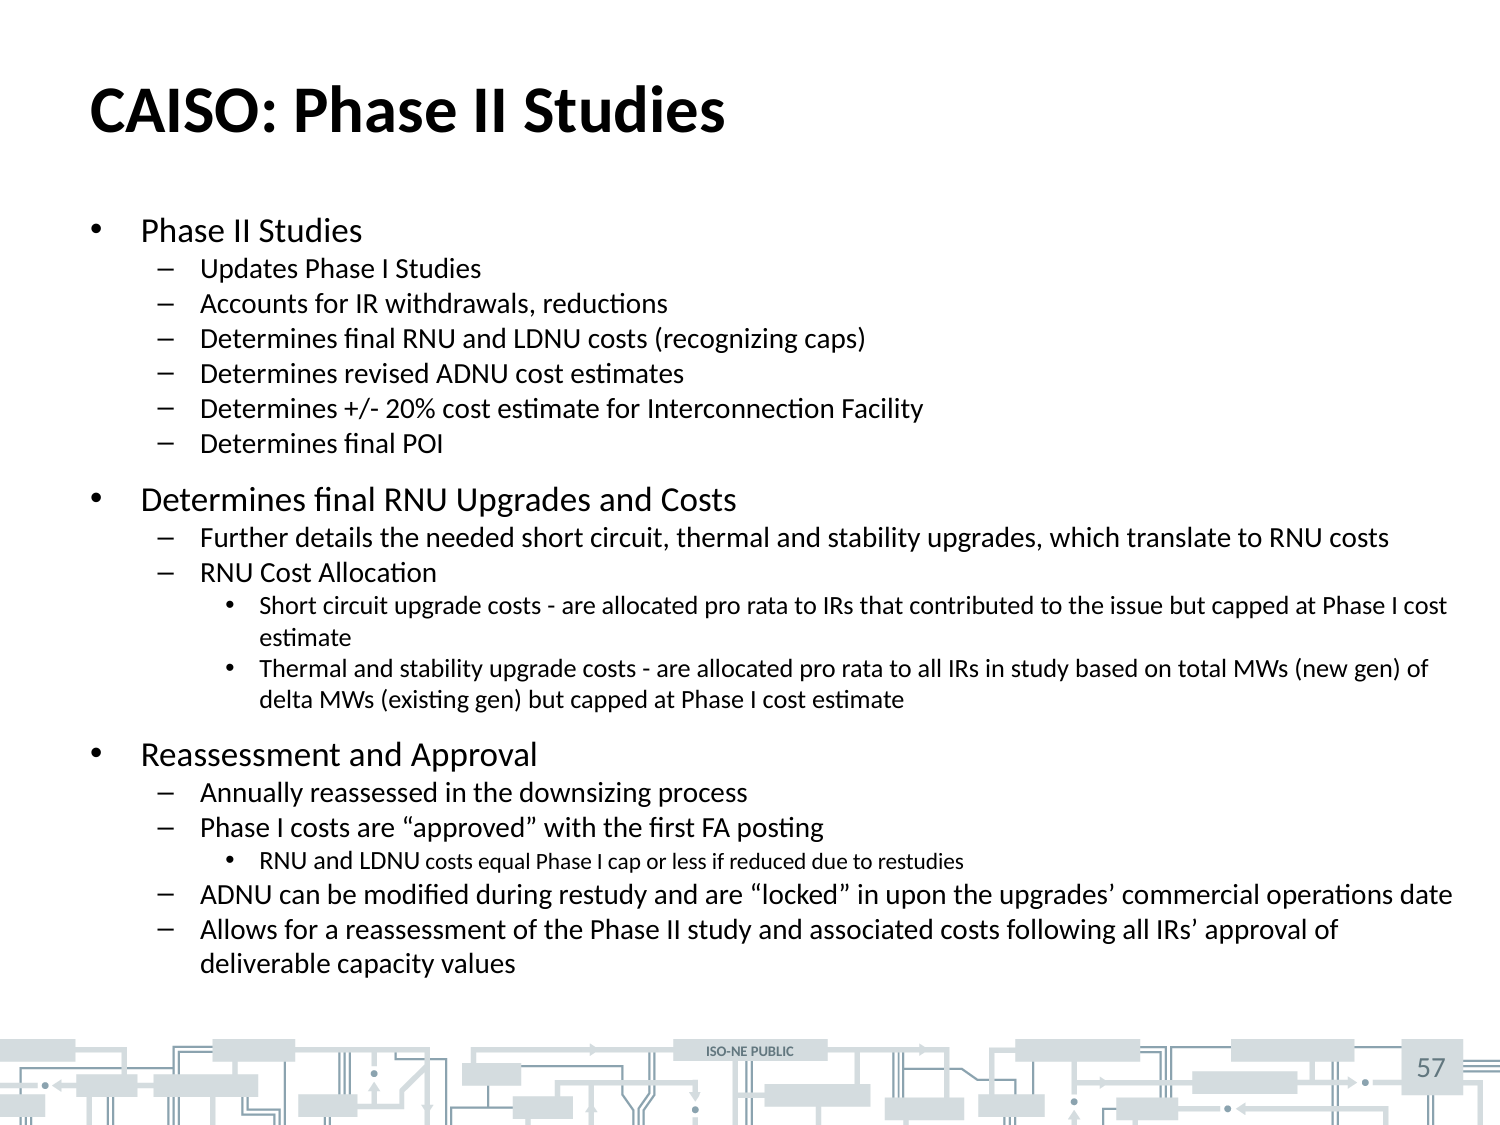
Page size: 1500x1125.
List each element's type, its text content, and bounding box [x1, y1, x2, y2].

title CAISO: Phase II Studies [75, 12, 1425, 200]
slide_number 57 [1400, 1044, 1463, 1088]
list Phase II Studies Updates Phase I Studies Accounts for IR withdrawals, reductions Determines final RNU and LDNU costs (recognizing caps) Determines revised ADNU cost estimates Determines +/- 20% cost estimate for Interconnection Facility Determines final POI Determines final RNU Upgrades and Costs Further details the needed short circuit, thermal and stability upgrades, which translate to RNU costs RNU Cost Allocation Short circuit upgrade costs - are allocated pro rata to IRs that contributed to the issue but capped at Phase I cost estimate Thermal and stability upgrade costs - are allocated pro rata to all IRs in study based on total MWs (new gen) of delta MWs (existing gen) but capped at Phase I cost estimate Reassessment and Approval Annually reassessed in the downsizing process Phase I costs are “approved” with the first FA posting RNU and LDNU costs equal Phase I cap or less if reduced due to restudies ADNU can be modified during restudy and are “locked” in upon the upgrades’ commercial operations date Allows for a reassessment of the Phase II study and associated costs following all IRs’ approval of deliverable capacity values [75, 200, 1475, 1021]
picture [0, 1031, 1500, 1125]
